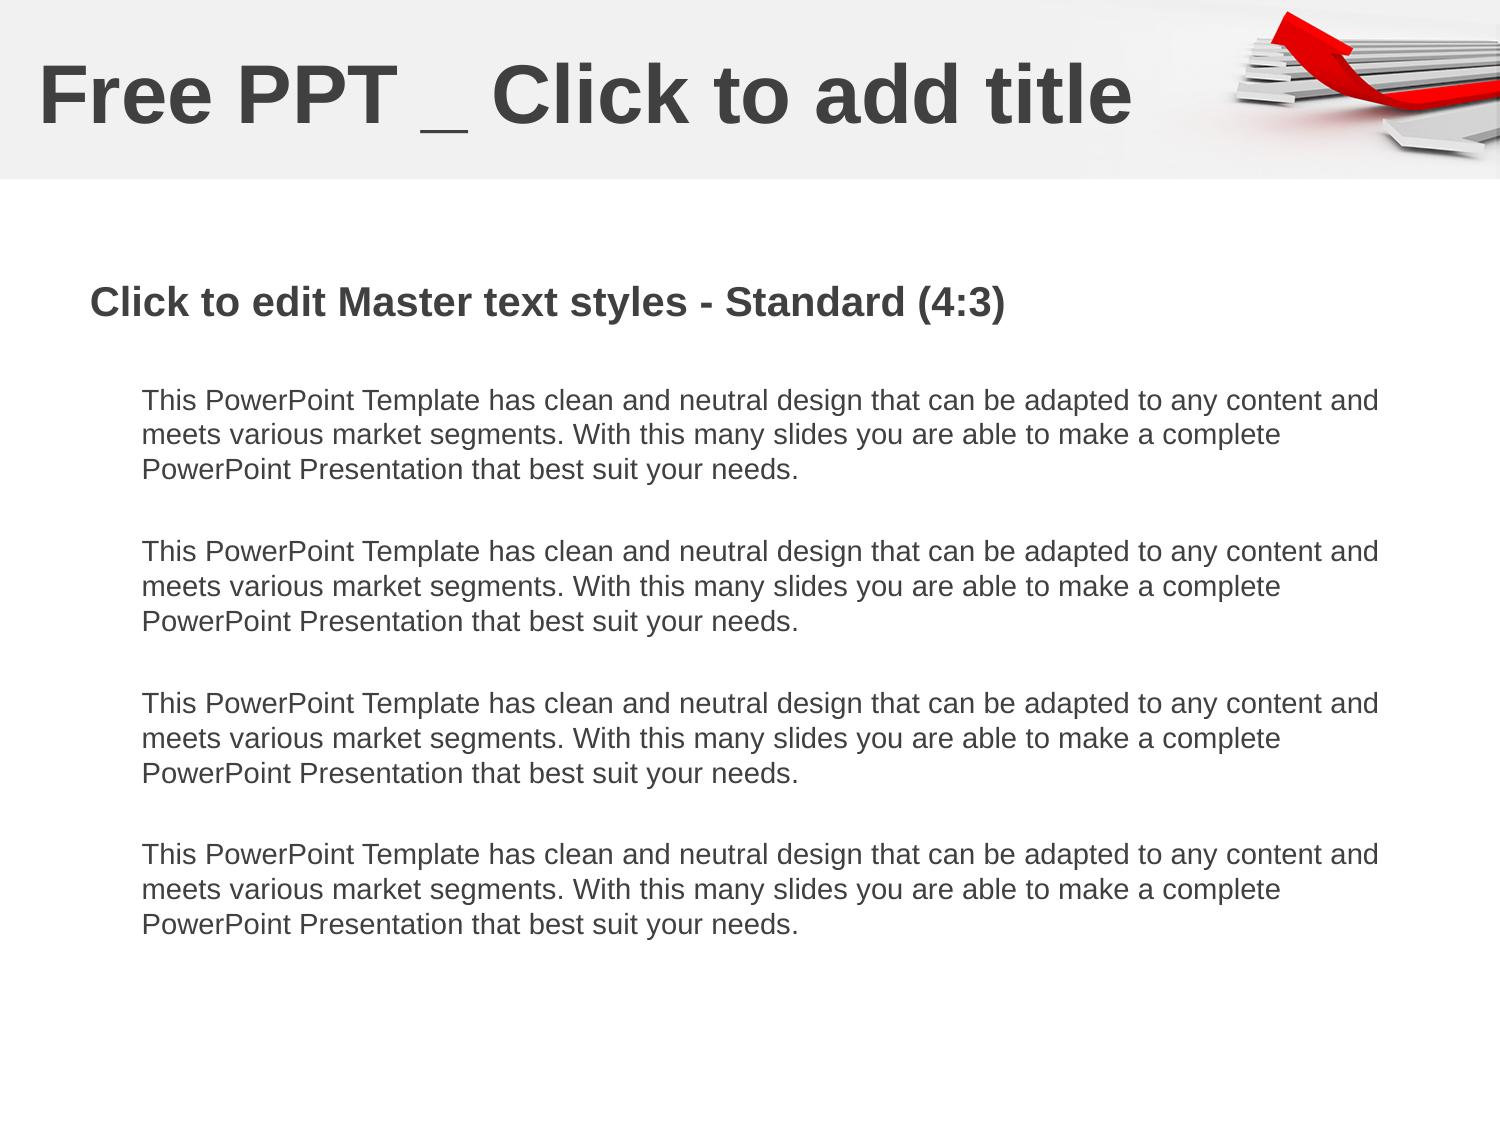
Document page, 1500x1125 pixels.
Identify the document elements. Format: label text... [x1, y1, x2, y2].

picture [0, 179, 1500, 1125]
list This PowerPoint Template has clean and neutral design that can be adapted to any content and meets various market segments. With this many slides you are able to make a complete PowerPoint Presentation that best suit your needs. This PowerPoint Template has clean and neutral design that can be adapted to any content and meets various market segments. With this many slides you are able to make a complete PowerPoint Presentation that best suit your needs. This PowerPoint Template has clean and neutral design that can be adapted to any content and meets various market segments. With this many slides you are able to make a complete PowerPoint Presentation that best suit your needs. This PowerPoint Template has clean and neutral design that can be adapted to any content and meets various market segments. With this many slides you are able to make a complete PowerPoint Presentation that best suit your needs. [76, 373, 1427, 965]
list Click to edit Master text styles - Standard (4:3) [75, 262, 1425, 339]
title Free PPT _ Click to add title [0, 2, 1500, 179]
